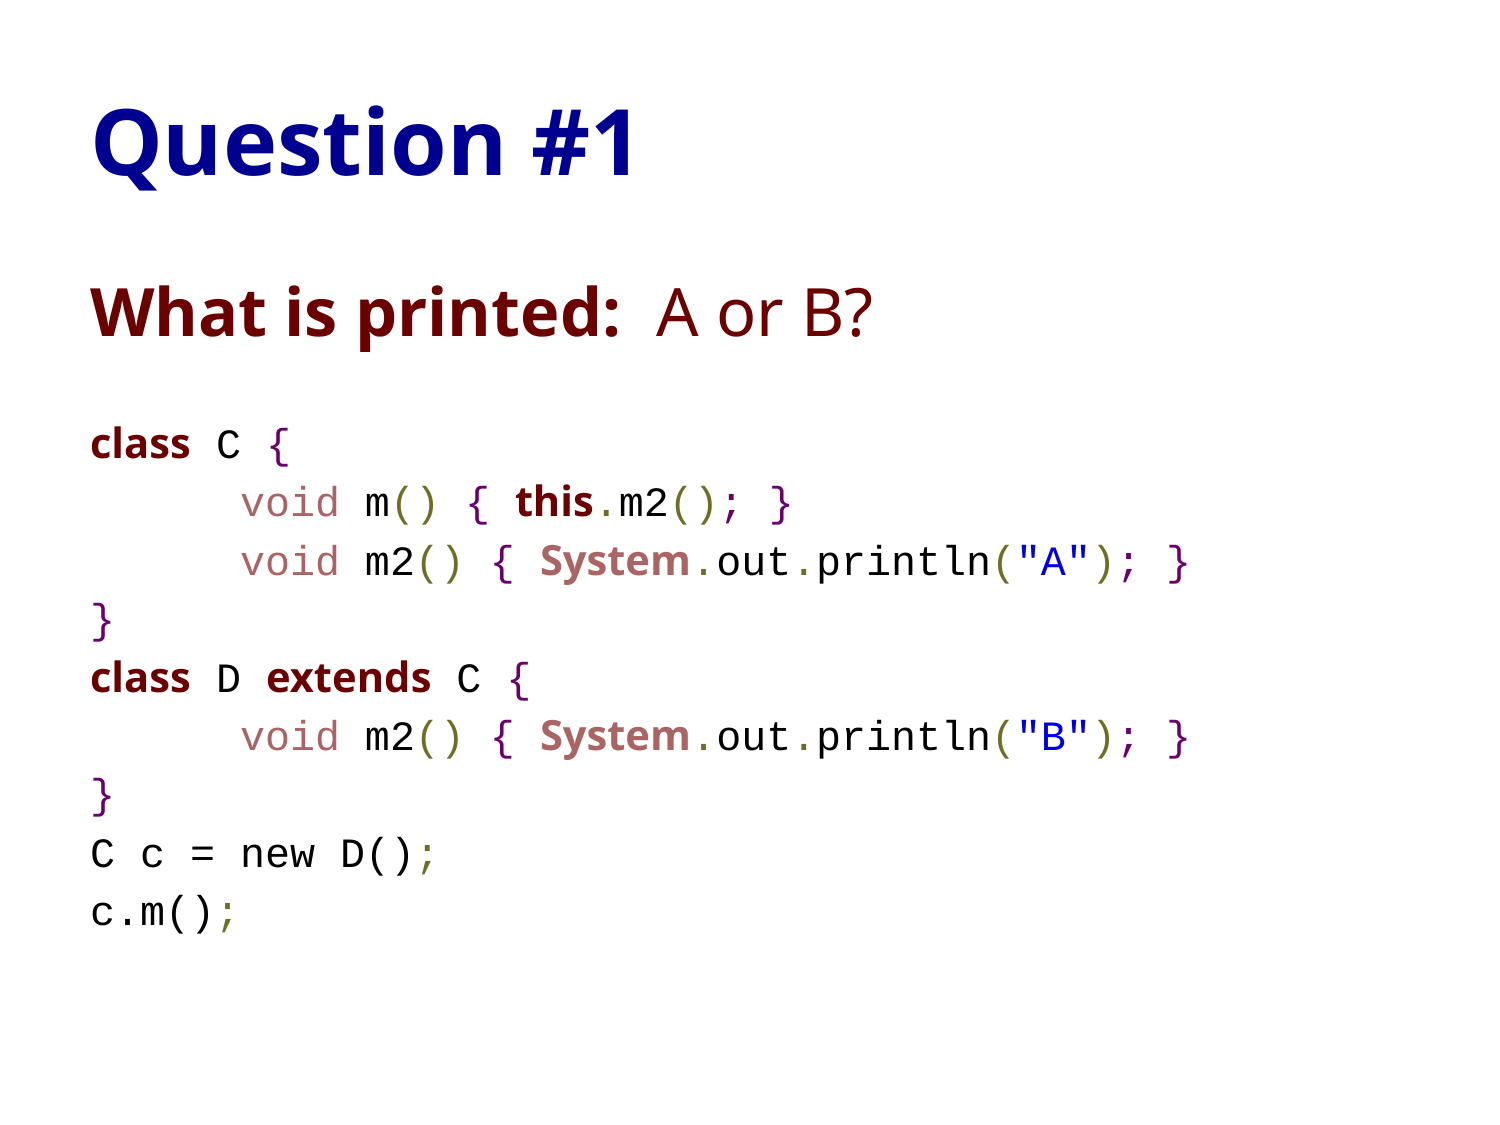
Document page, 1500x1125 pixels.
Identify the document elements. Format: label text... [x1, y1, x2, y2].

list What is printed: A or B? class C { void m() { this.m2(); } void m2() { System.out.println("A"); } } class D extends C { void m2() { System.out.println("B"); } } C c = new D(); c.m(); [75, 262, 1425, 1005]
title Question #1 [75, 45, 1425, 233]
